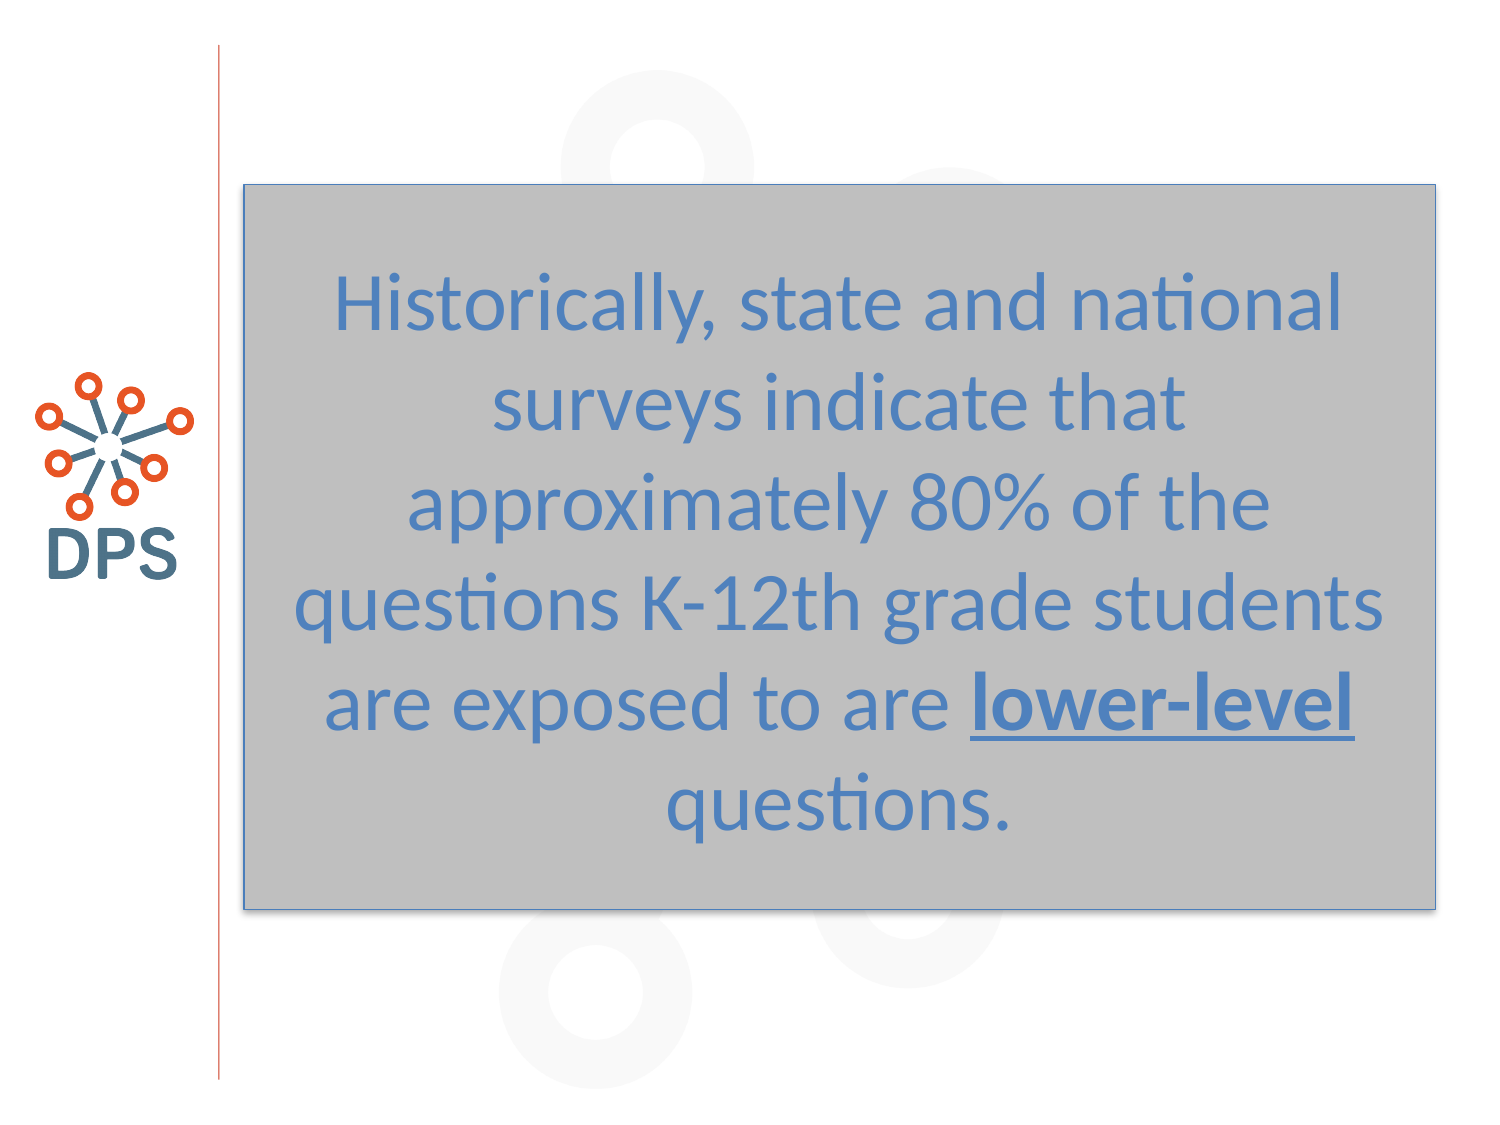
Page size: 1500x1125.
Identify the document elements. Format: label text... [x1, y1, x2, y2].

picture [35, 372, 194, 593]
text_box Historically, state and national surveys indicate that approximately 80% of the questions K-12th grade students are exposed to are lower-level questions. [243, 184, 1436, 910]
